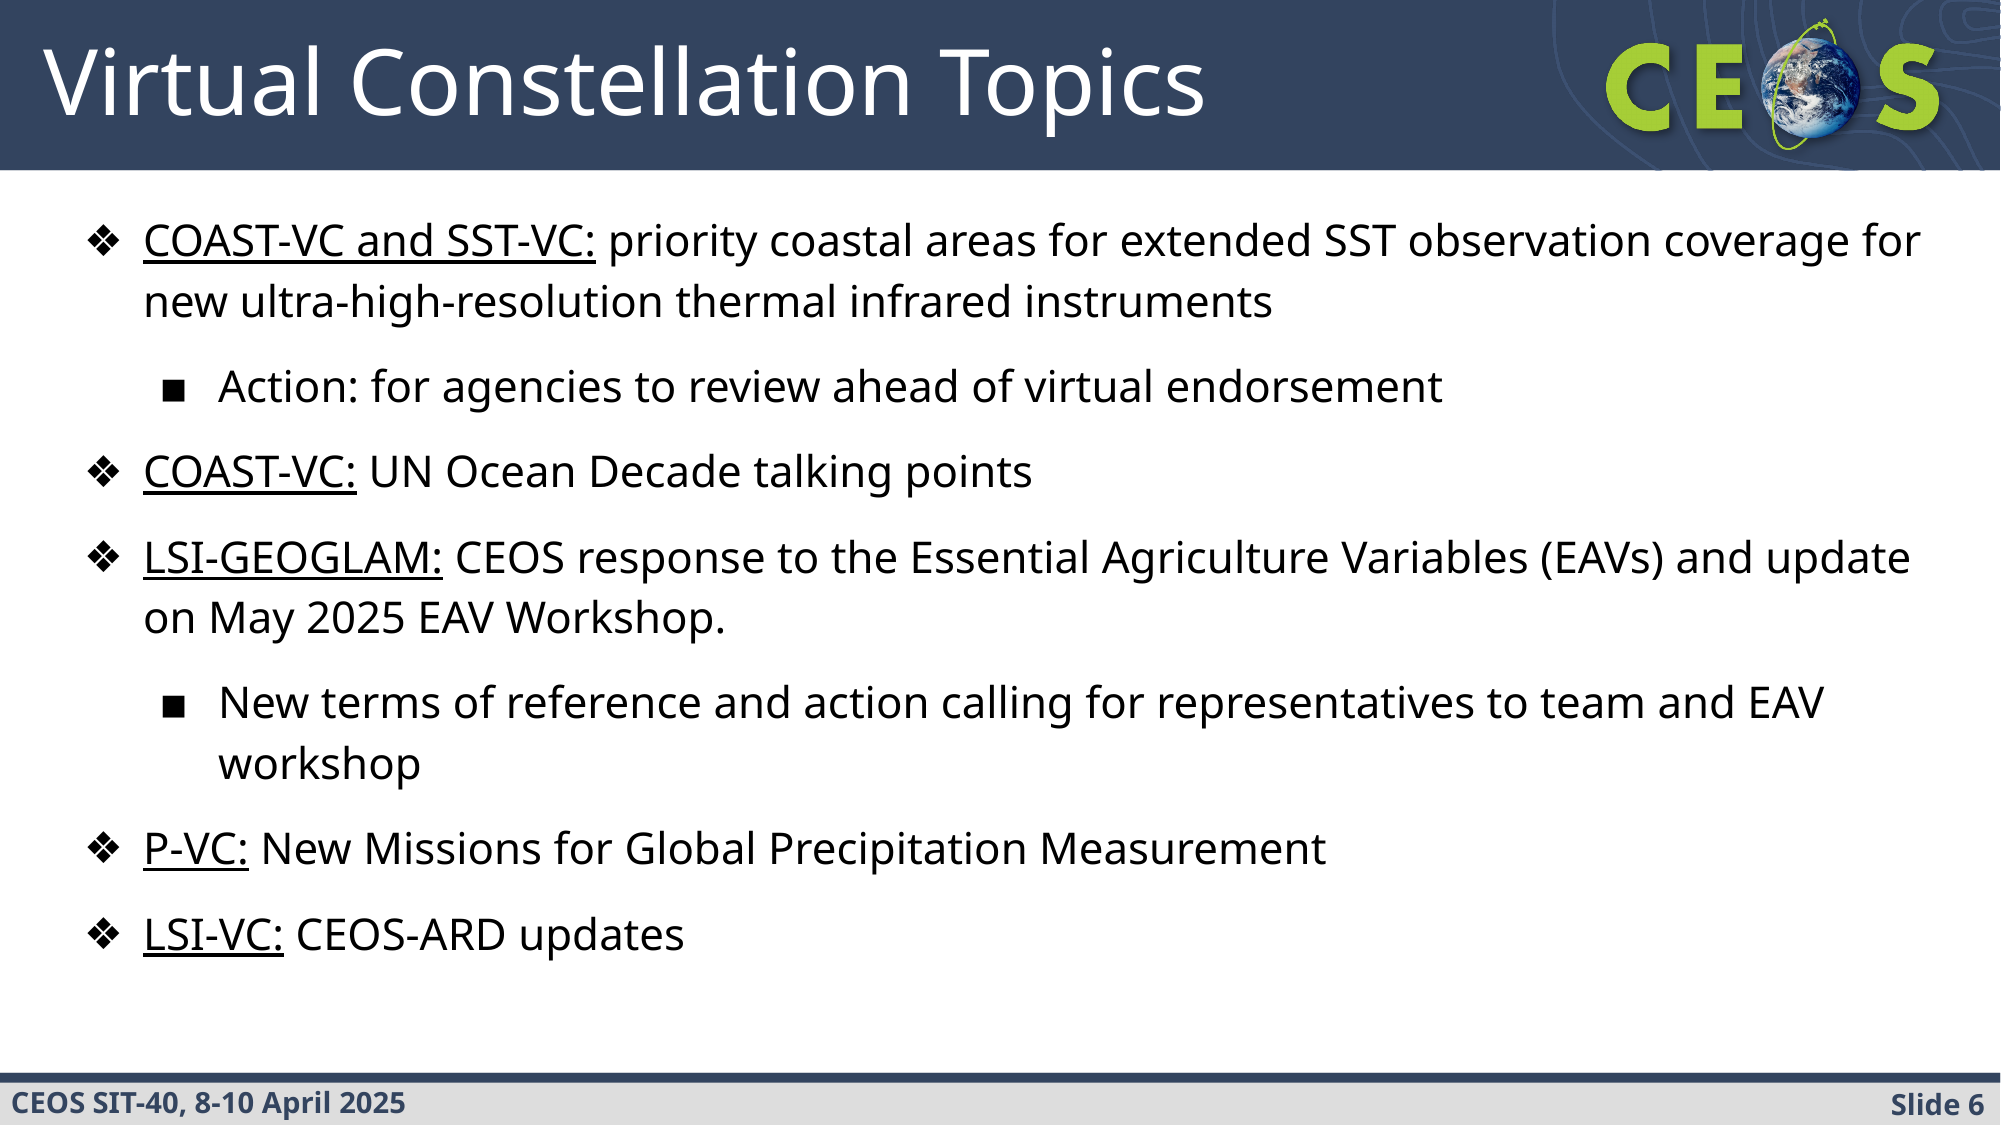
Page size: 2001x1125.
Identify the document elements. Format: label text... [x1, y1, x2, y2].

list COAST-VC and SST-VC: priority coastal areas for extended SST observation coverage for new ultra-high-resolution thermal infrared instruments Action: for agencies to review ahead of virtual endorsement COAST-VC: UN Ocean Decade talking points LSI-GEOGLAM: CEOS response to the Essential Agriculture Variables (EAVs) and update on May 2025 EAV Workshop. New terms of reference and action calling for representatives to team and EAV workshop P-VC: New Missions for Global Precipitation Measurement LSI-VC: CEOS-ARD updates [53, 197, 1939, 1009]
picture [1606, 18, 1939, 150]
title Virtual Constellation Topics [28, 28, 1569, 157]
